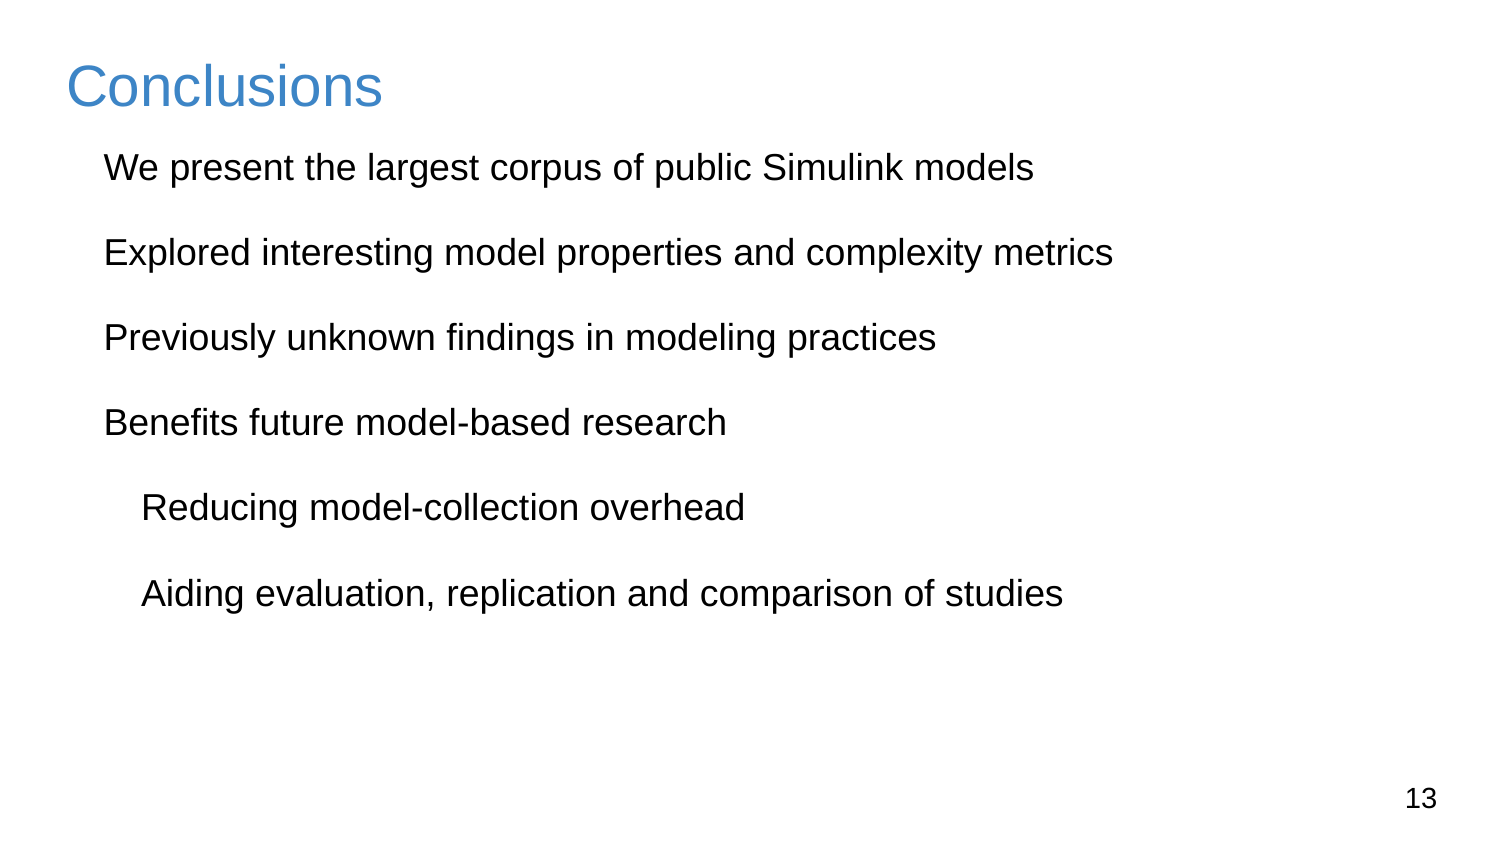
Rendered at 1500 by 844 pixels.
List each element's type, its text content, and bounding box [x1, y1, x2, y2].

title Conclusions [51, 23, 1449, 117]
list We present the largest corpus of public Simulink models Explored interesting model properties and complexity metrics Previously unknown findings in modeling practices Benefits future model-based research Reducing model-collection overhead Aiding evaluation, replication and comparison of studies [51, 121, 1487, 802]
slide_number 12 [1389, 802, 1480, 830]
